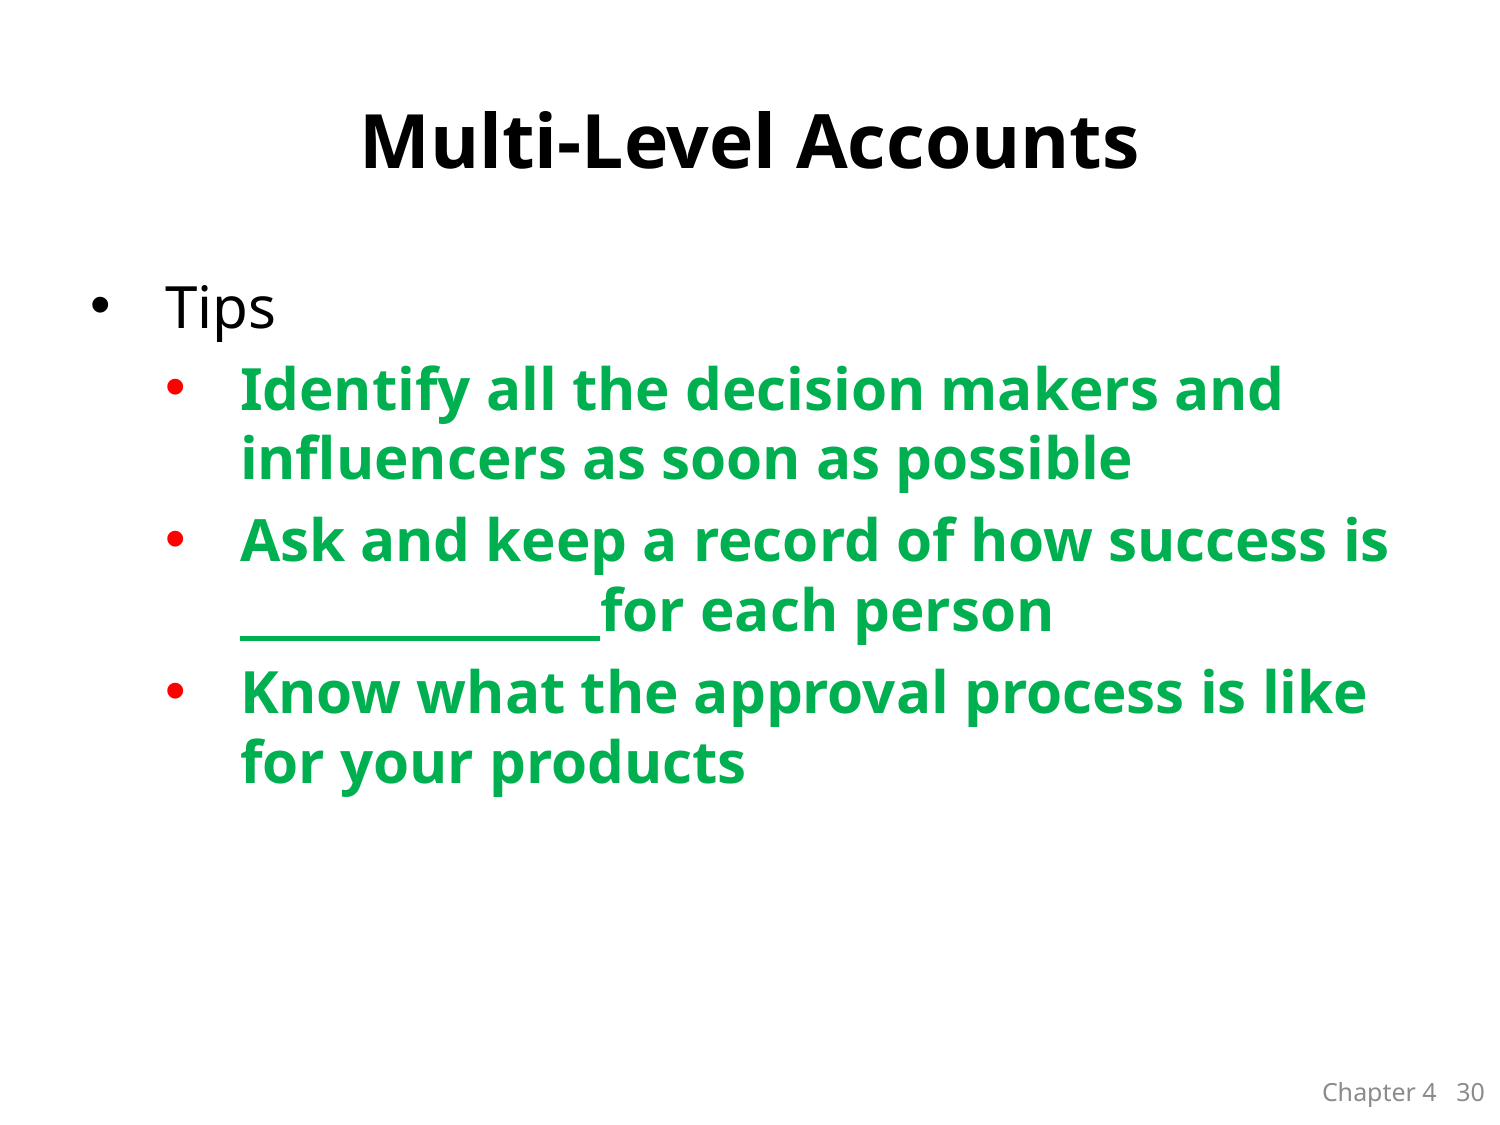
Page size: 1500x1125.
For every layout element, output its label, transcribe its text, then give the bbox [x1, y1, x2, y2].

title Multi-Level Accounts [75, 45, 1425, 233]
list Tips Identify all the decision makers and influencers as soon as possible Ask and keep a record of how success is _______________for each person Know what the approval process is like for your products [75, 262, 1425, 1005]
